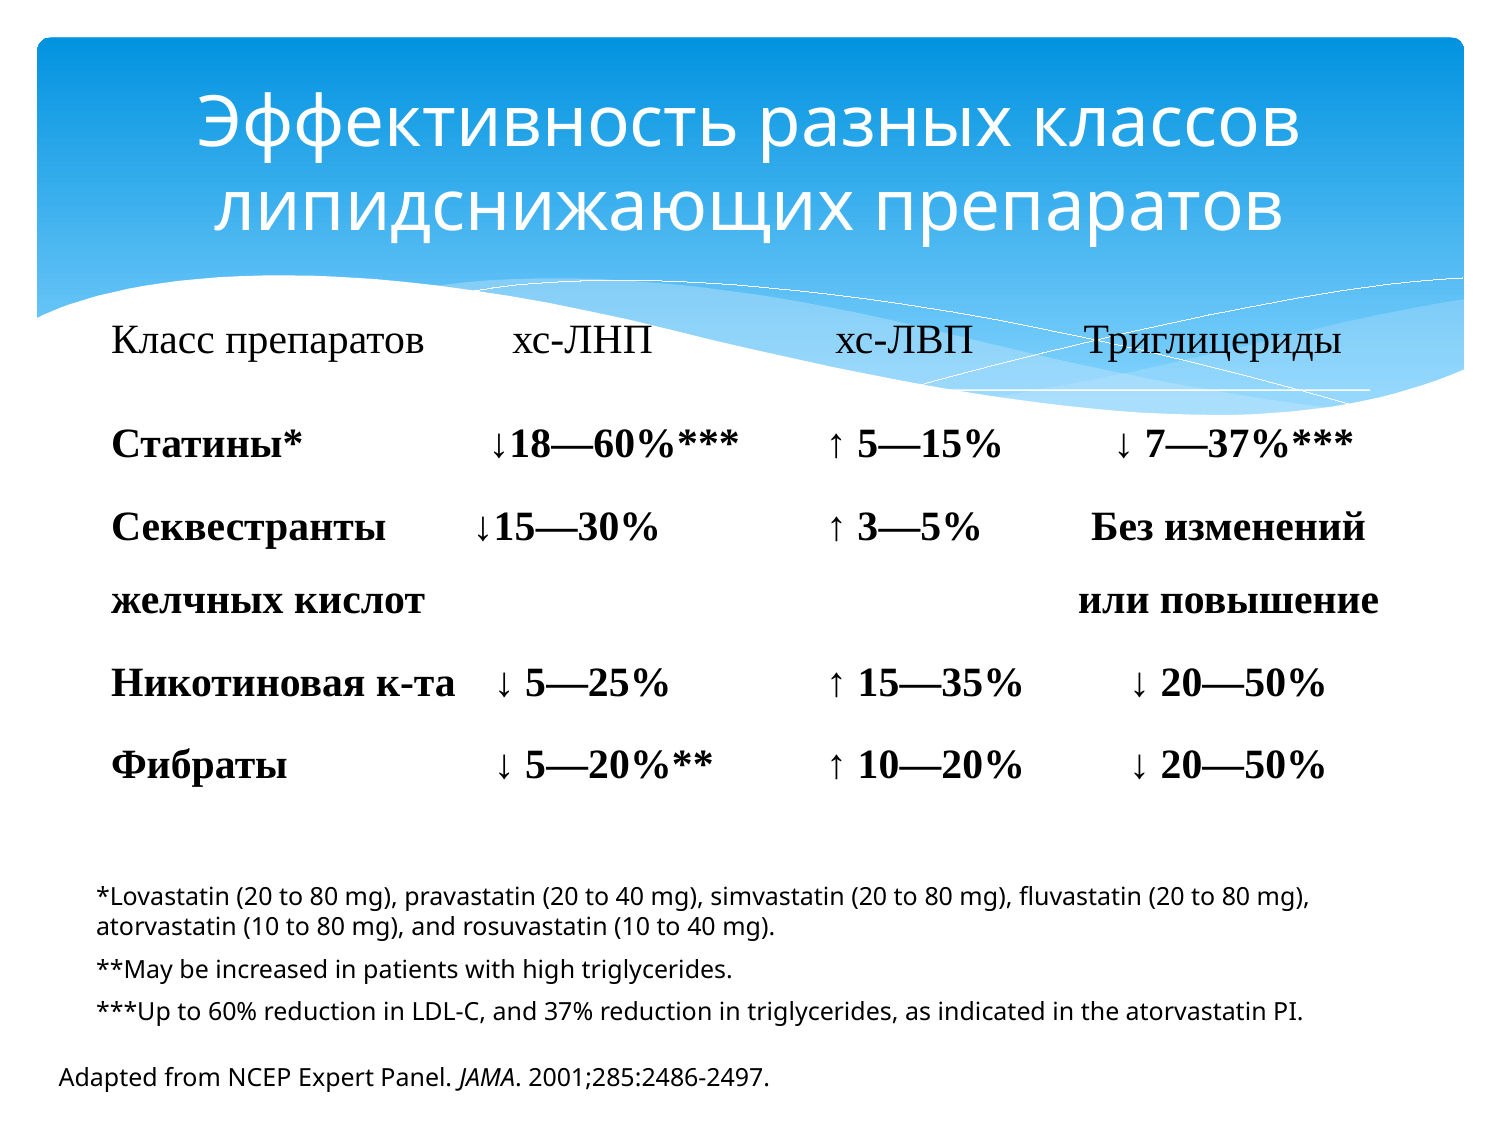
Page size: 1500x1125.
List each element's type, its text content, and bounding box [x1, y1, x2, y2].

text_box [75, 900, 700, 950]
text_box Adapted from NCEP Expert Panel. JAMA. 2001;285:2486-2497. [43, 1054, 973, 1099]
text_box *Lovastatin (20 to 80 mg), pravastatin (20 to 40 mg), simvastatin (20 to 80 mg), fluvastatin (20 to 80 mg), atorvastatin (10 to 80 mg), and rosuvastatin (10 to 40 mg). **May be increased in patients with high triglycerides. ***Up to 60% reduction in LDL-C, and 37% reduction in triglycerides, as indicated in the atorvastatin PI. [96, 880, 1320, 1026]
title Эффективность разных классов липидснижающих препаратов [112, 66, 1388, 254]
text_box Класс препаратов хс-ЛНП хс-ЛВП Триглицериды Статины* ↓18—60%*** ↑ 5—15% ↓ 7—37%*** Секвестранты ↓15—30% ↑ 3—5% Без изменений желчных кислот или повышение Никотиновая к-та ↓ 5—25% ↑ 15—35% ↓ 20—50% Фибраты ↓ 5—20%** ↑ 10—20% ↓ 20—50% [111, 312, 1387, 988]
